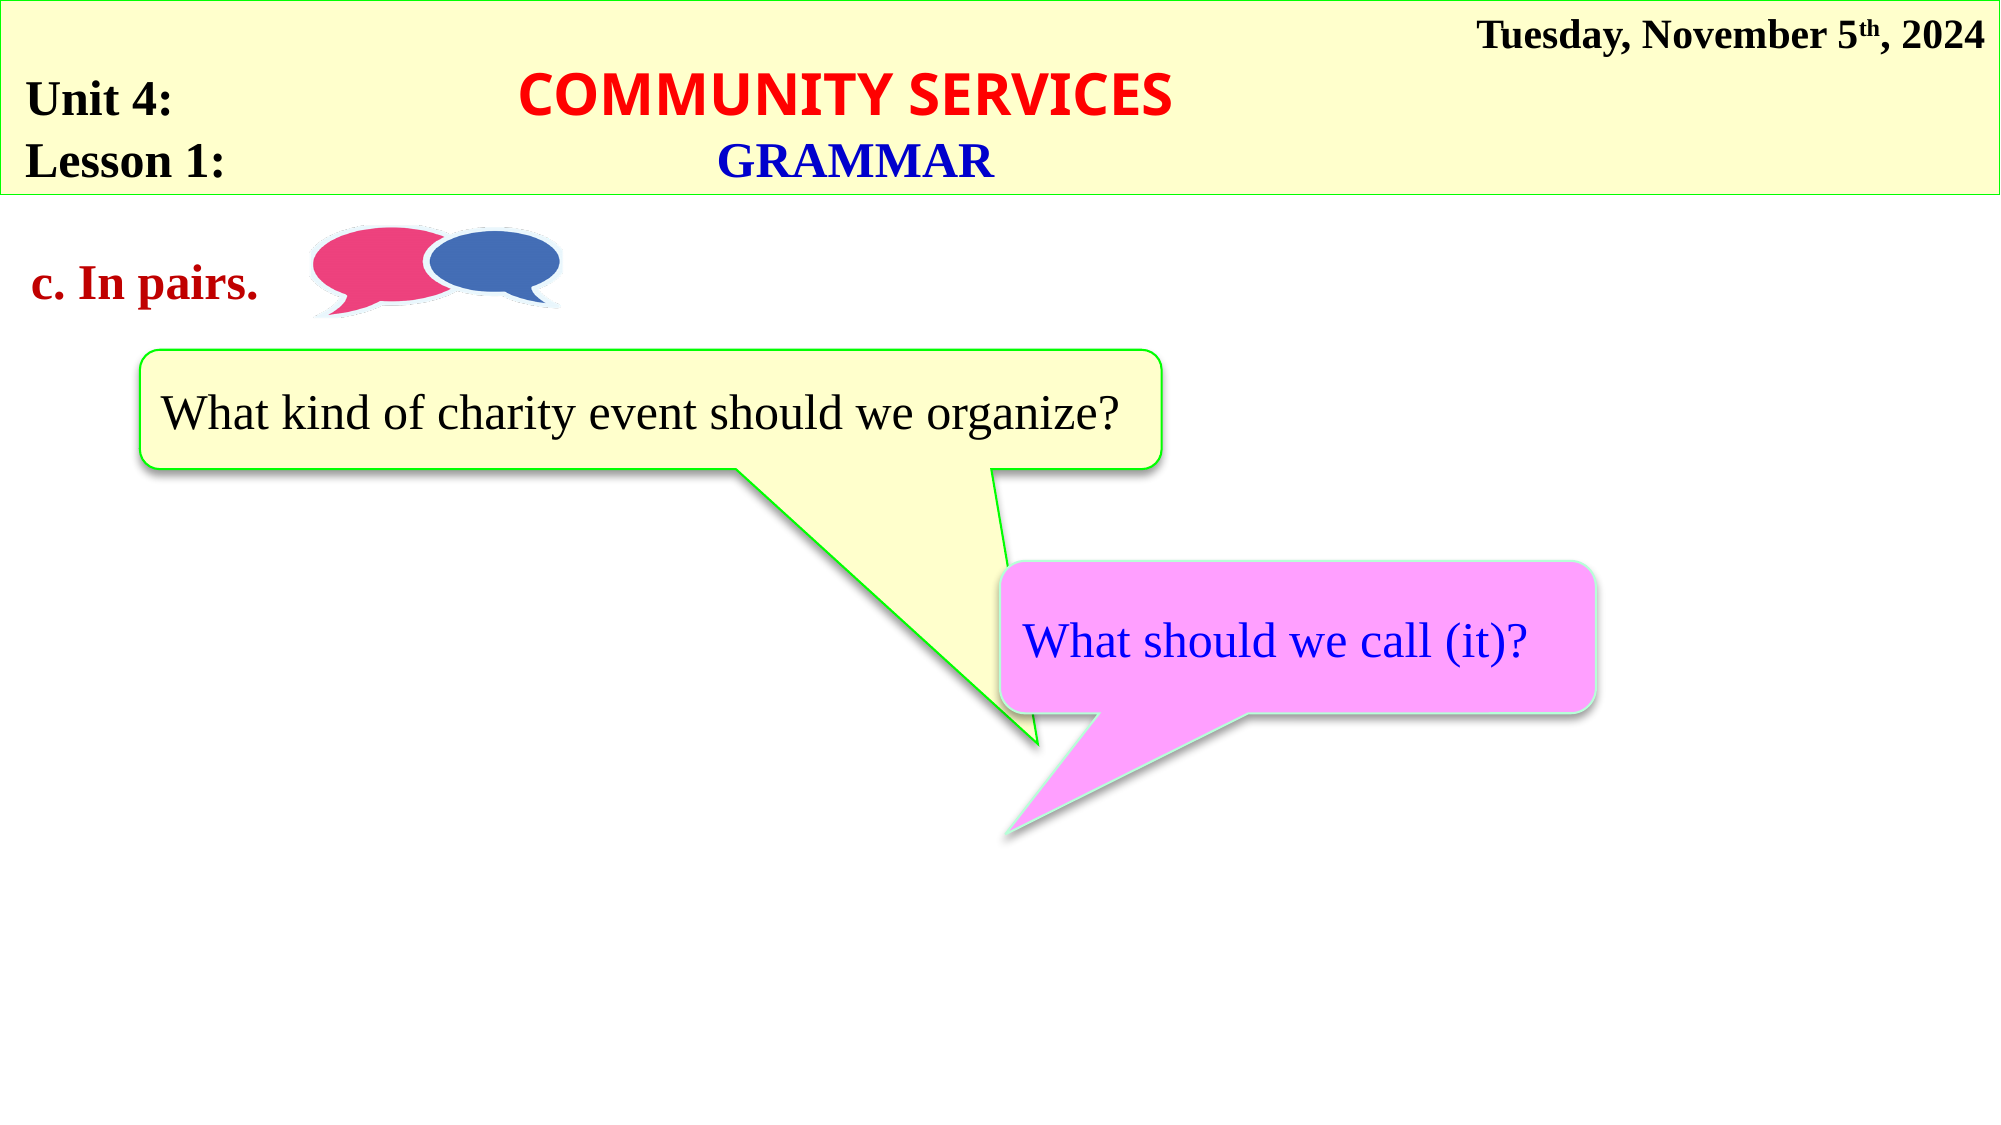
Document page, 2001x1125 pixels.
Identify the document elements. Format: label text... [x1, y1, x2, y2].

text_box What should we call (it)? [999, 560, 1596, 835]
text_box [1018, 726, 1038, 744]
text_box c. In pairs. [16, 242, 306, 318]
picture [306, 223, 565, 319]
text_box Tuesday, November 5th, 2024 Unit 4: COMMUNITY SERVICES Lesson 1: GRAMMAR [0, 0, 2000, 195]
text_box What kind of charity event should we organize? [139, 349, 1162, 705]
